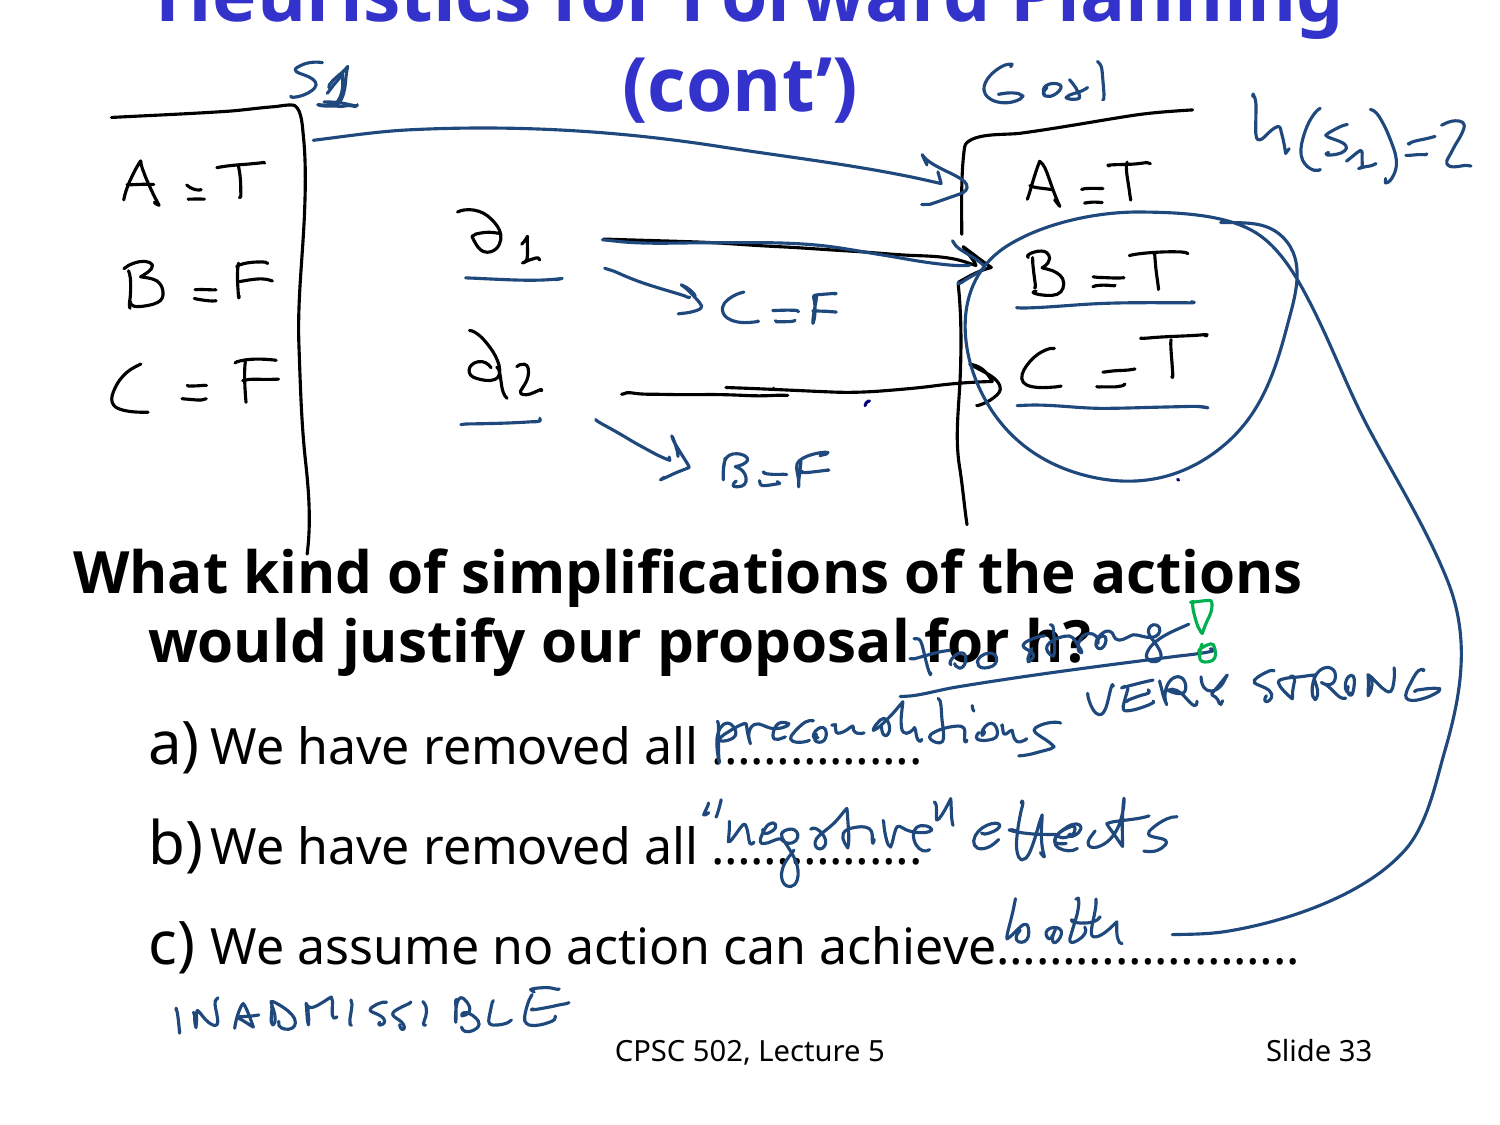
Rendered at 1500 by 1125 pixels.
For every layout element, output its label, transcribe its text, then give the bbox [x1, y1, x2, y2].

footer CPSC 502, Lecture 5 [512, 1024, 988, 1101]
text_box What kind of simplifications of the actions would justify our proposal for h? We have removed all ……………. We have removed all ……………. We assume no action can achieve………………….. [58, 527, 1465, 1008]
title Heuristics for Forward Planning (cont’) [49, 24, 1451, 138]
slide_number Slide 33 [1074, 1024, 1388, 1101]
